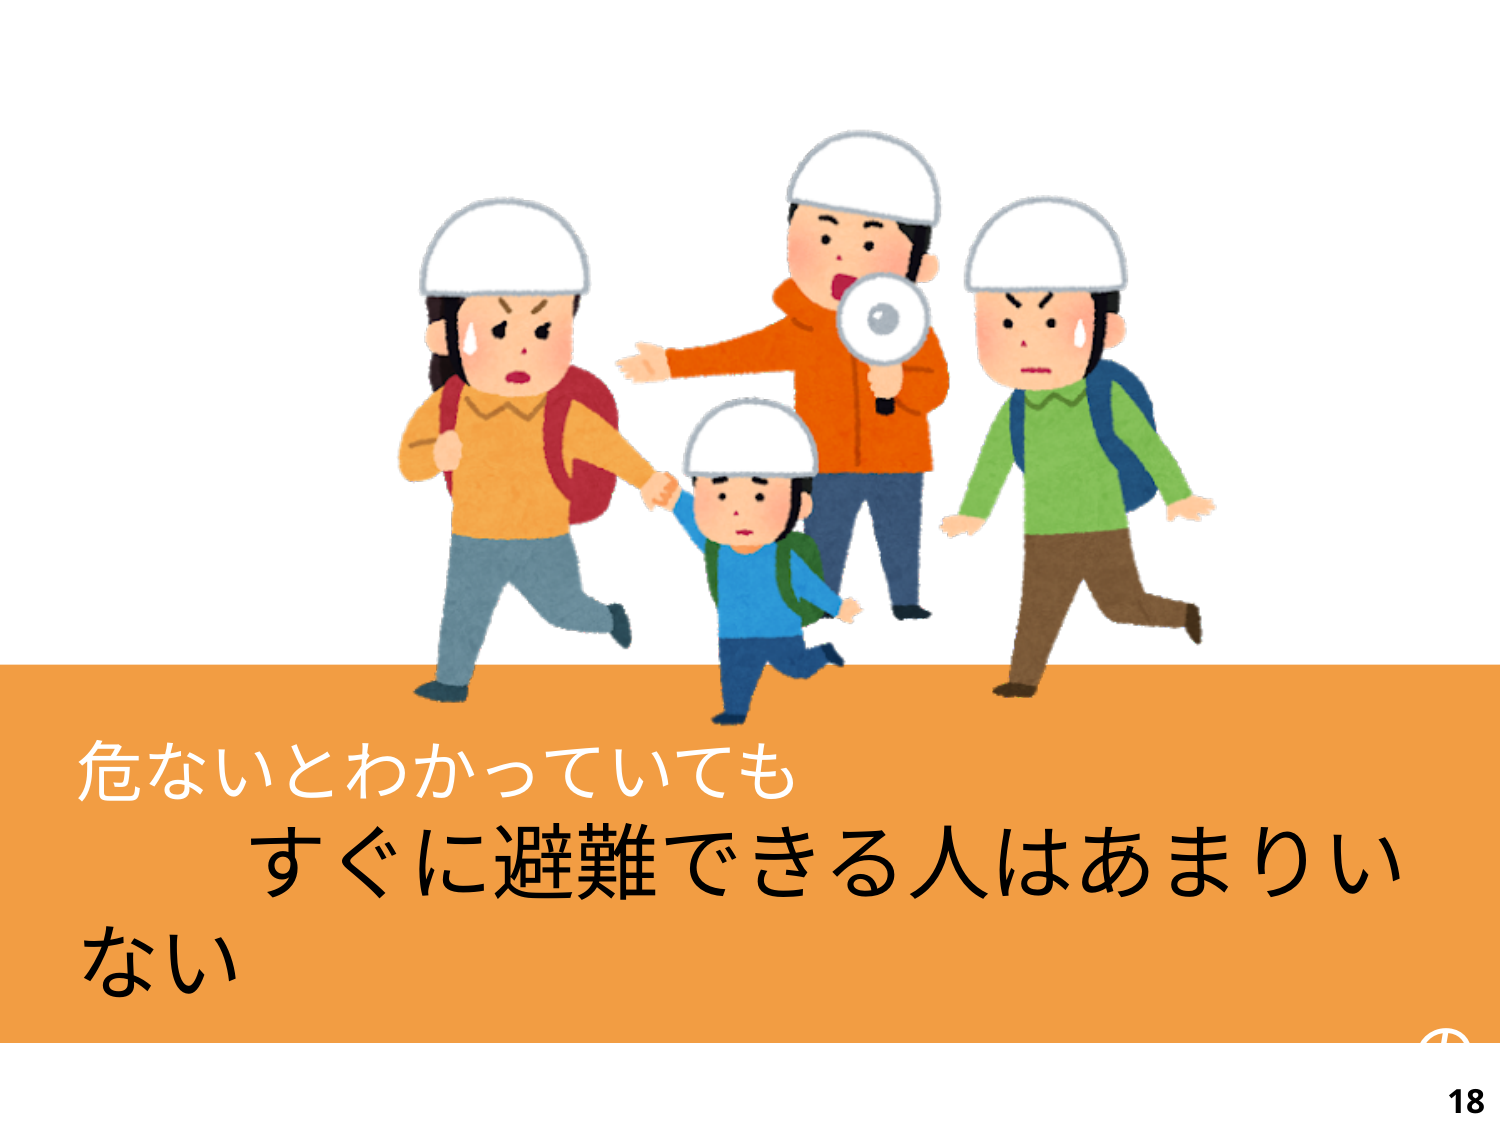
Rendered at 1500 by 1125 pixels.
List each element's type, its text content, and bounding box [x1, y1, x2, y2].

picture [390, 107, 1225, 758]
text_box 危ないとわかっていても すぐに避難できる人はあまりいない のかもしれません。 [61, 722, 1500, 1125]
text_box [1225, 664, 1500, 722]
text_box [0, 664, 390, 1044]
